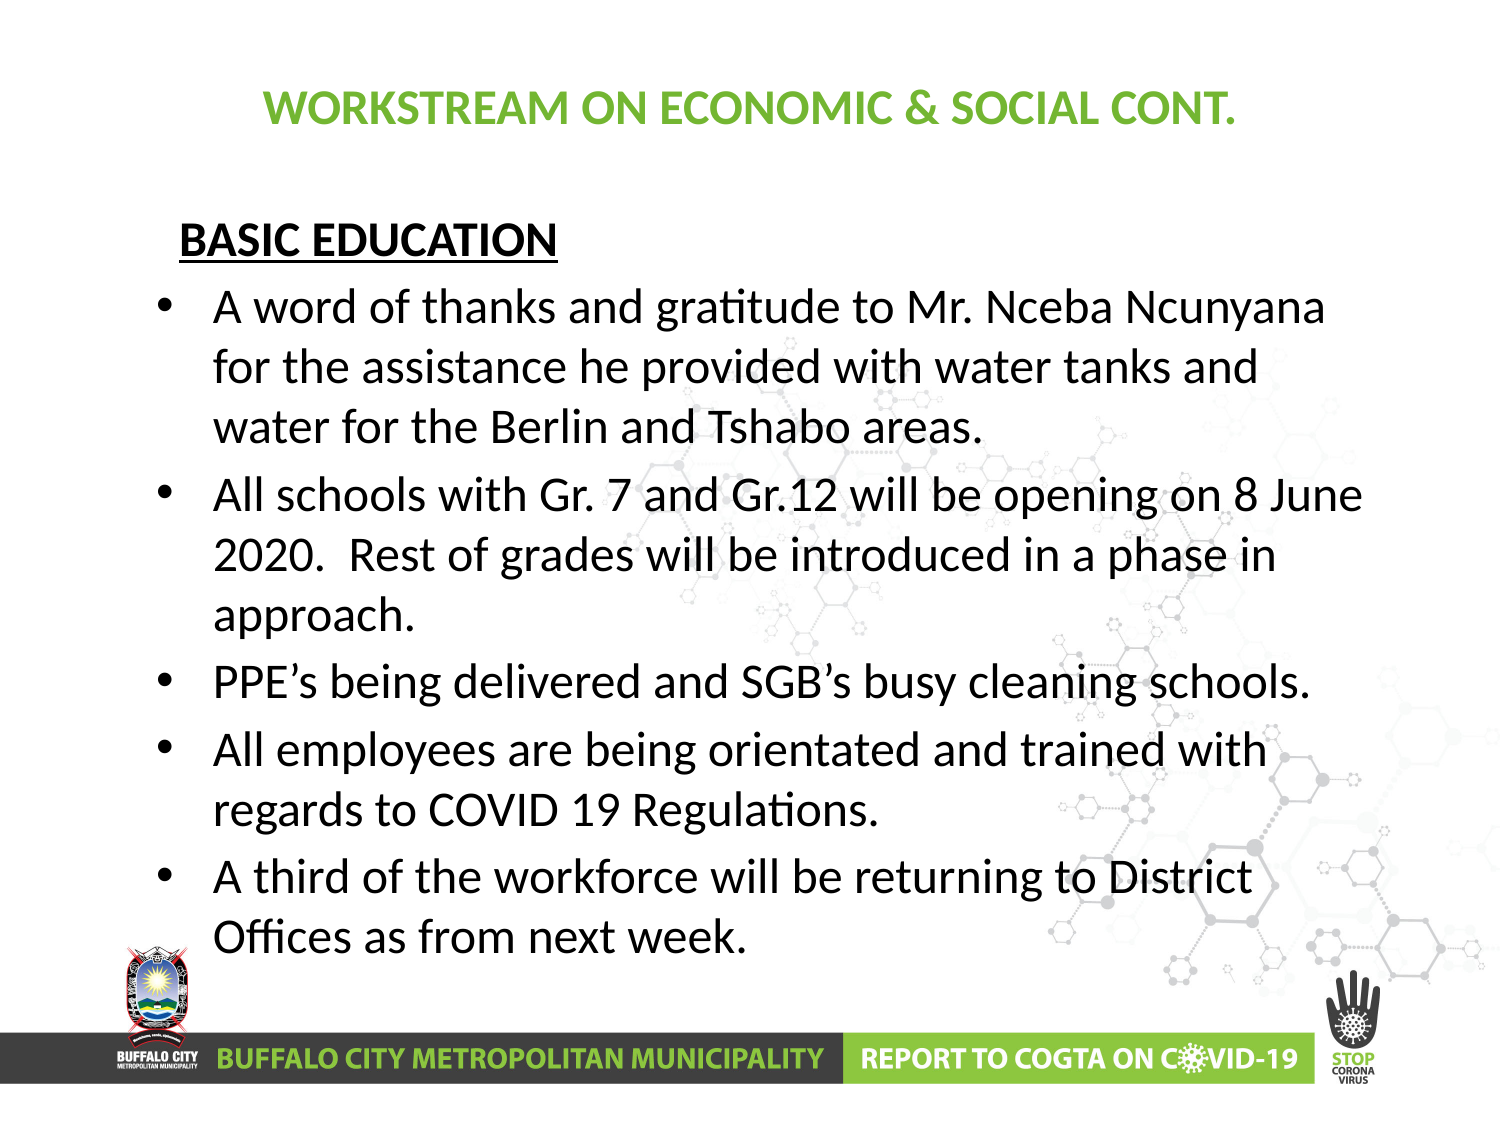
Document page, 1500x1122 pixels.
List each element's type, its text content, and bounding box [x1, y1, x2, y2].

title WORKSTREAM ON ECONOMIC & SOCIAL CONT. [75, 45, 1425, 164]
picture [0, 0, 1500, 1122]
list BASIC EDUCATION A word of thanks and gratitude to Mr. Nceba Ncunyana for the assistance he provided with water tanks and water for the Berlin and Tshabo areas. All schools with Gr. 7 and Gr.12 will be opening on 8 June 2020. Rest of grades will be introduced in a phase in approach. PPE’s being delivered and SGB’s busy cleaning schools. All employees are being orientated and trained with regards to COVID 19 Regulations. A third of the workforce will be returning to District Offices as from next week. [122, 198, 1381, 921]
